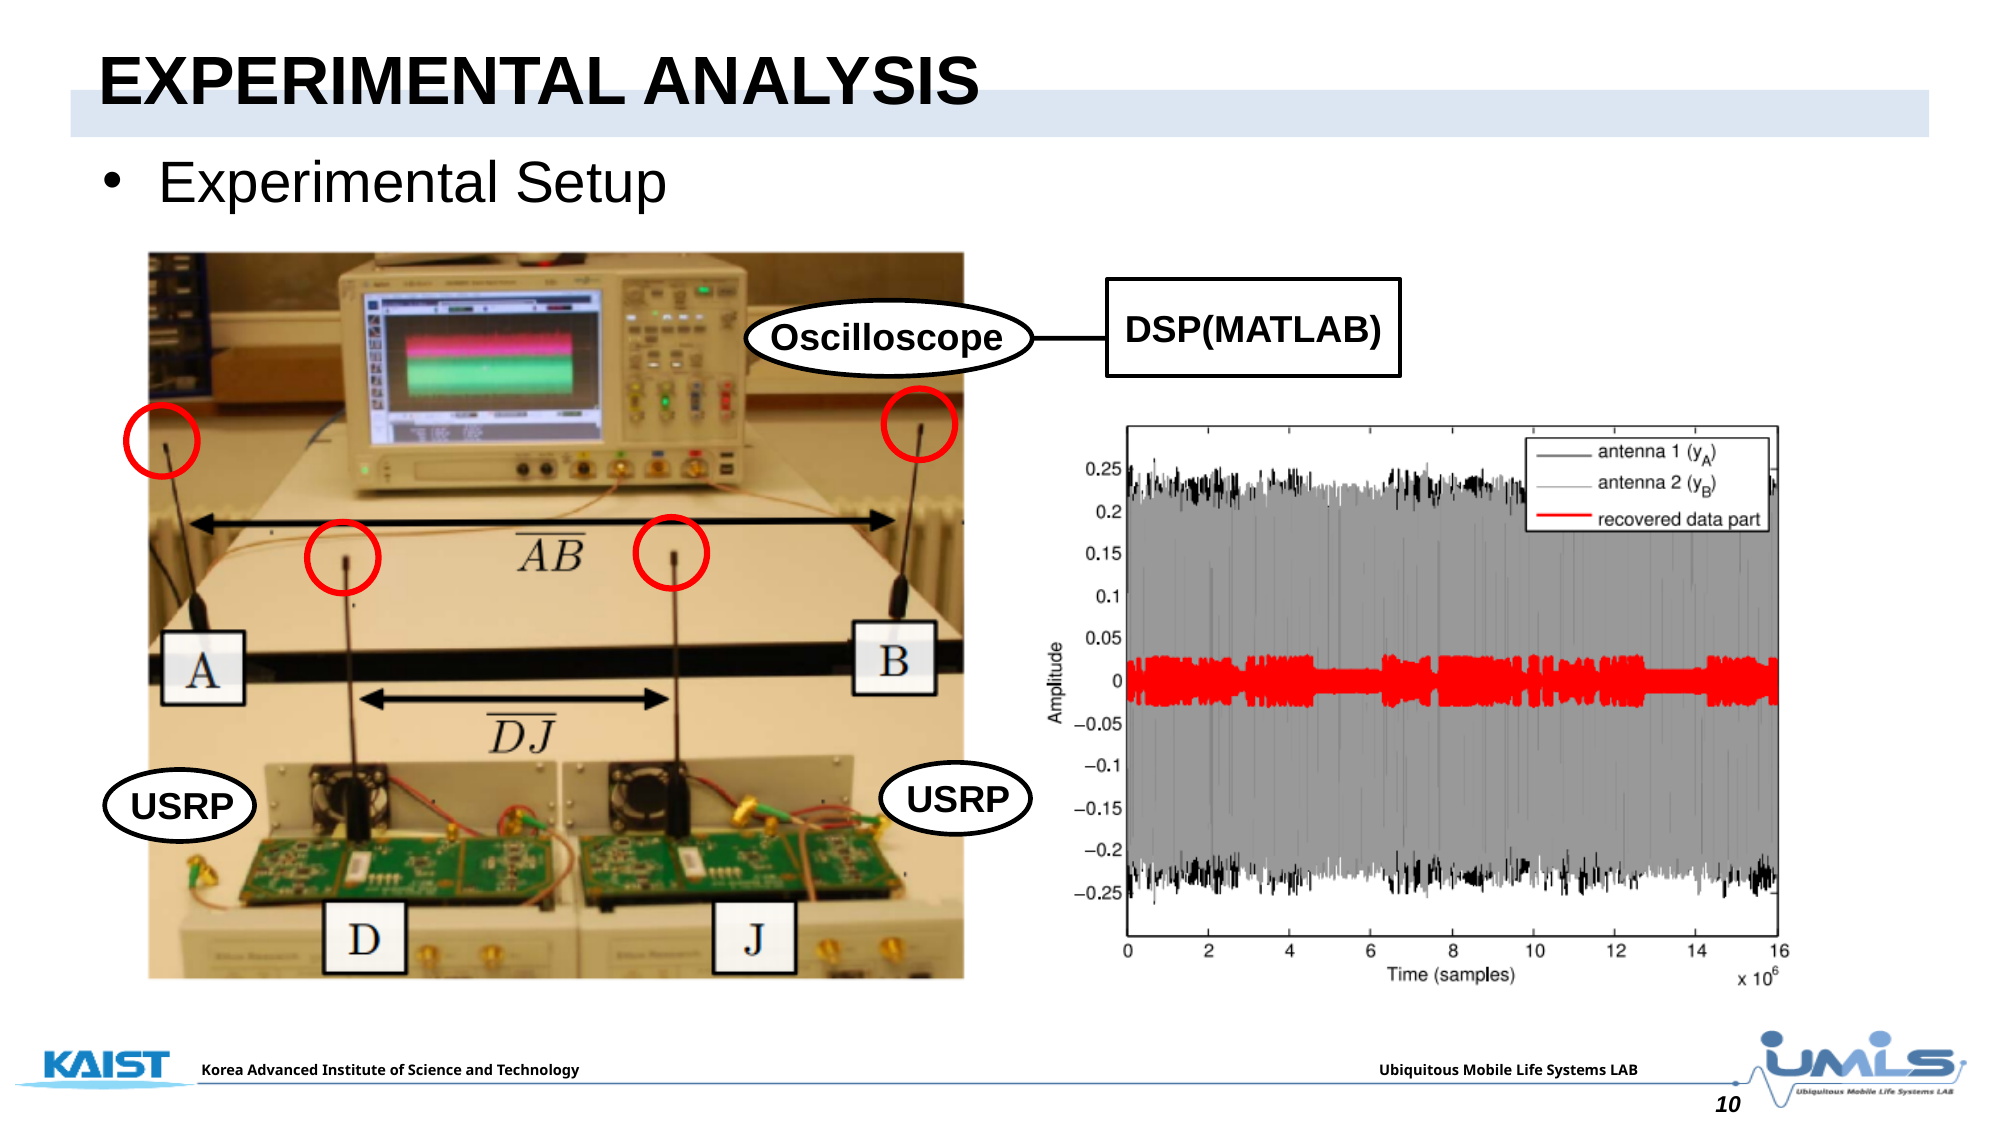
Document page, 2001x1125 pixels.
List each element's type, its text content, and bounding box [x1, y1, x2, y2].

text_box [102, 784, 115, 827]
picture [1035, 397, 1799, 1015]
picture [15, 1016, 1977, 1123]
text_box Experimental Setup [87, 137, 684, 222]
text_box DSP(MATLAB) [1105, 277, 1402, 378]
text_box [124, 417, 132, 465]
text_box [985, 828, 1005, 834]
text_box [1025, 781, 1030, 815]
text_box Oscilloscope [985, 305, 1019, 366]
text_box USRP [115, 775, 132, 835]
title Experimental Analysis [83, 16, 1922, 126]
text_box [985, 763, 1003, 768]
text_box [1019, 319, 1034, 357]
slide_number 10 [1566, 1081, 1757, 1118]
picture [138, 243, 981, 996]
text_box USRP [985, 768, 1025, 828]
